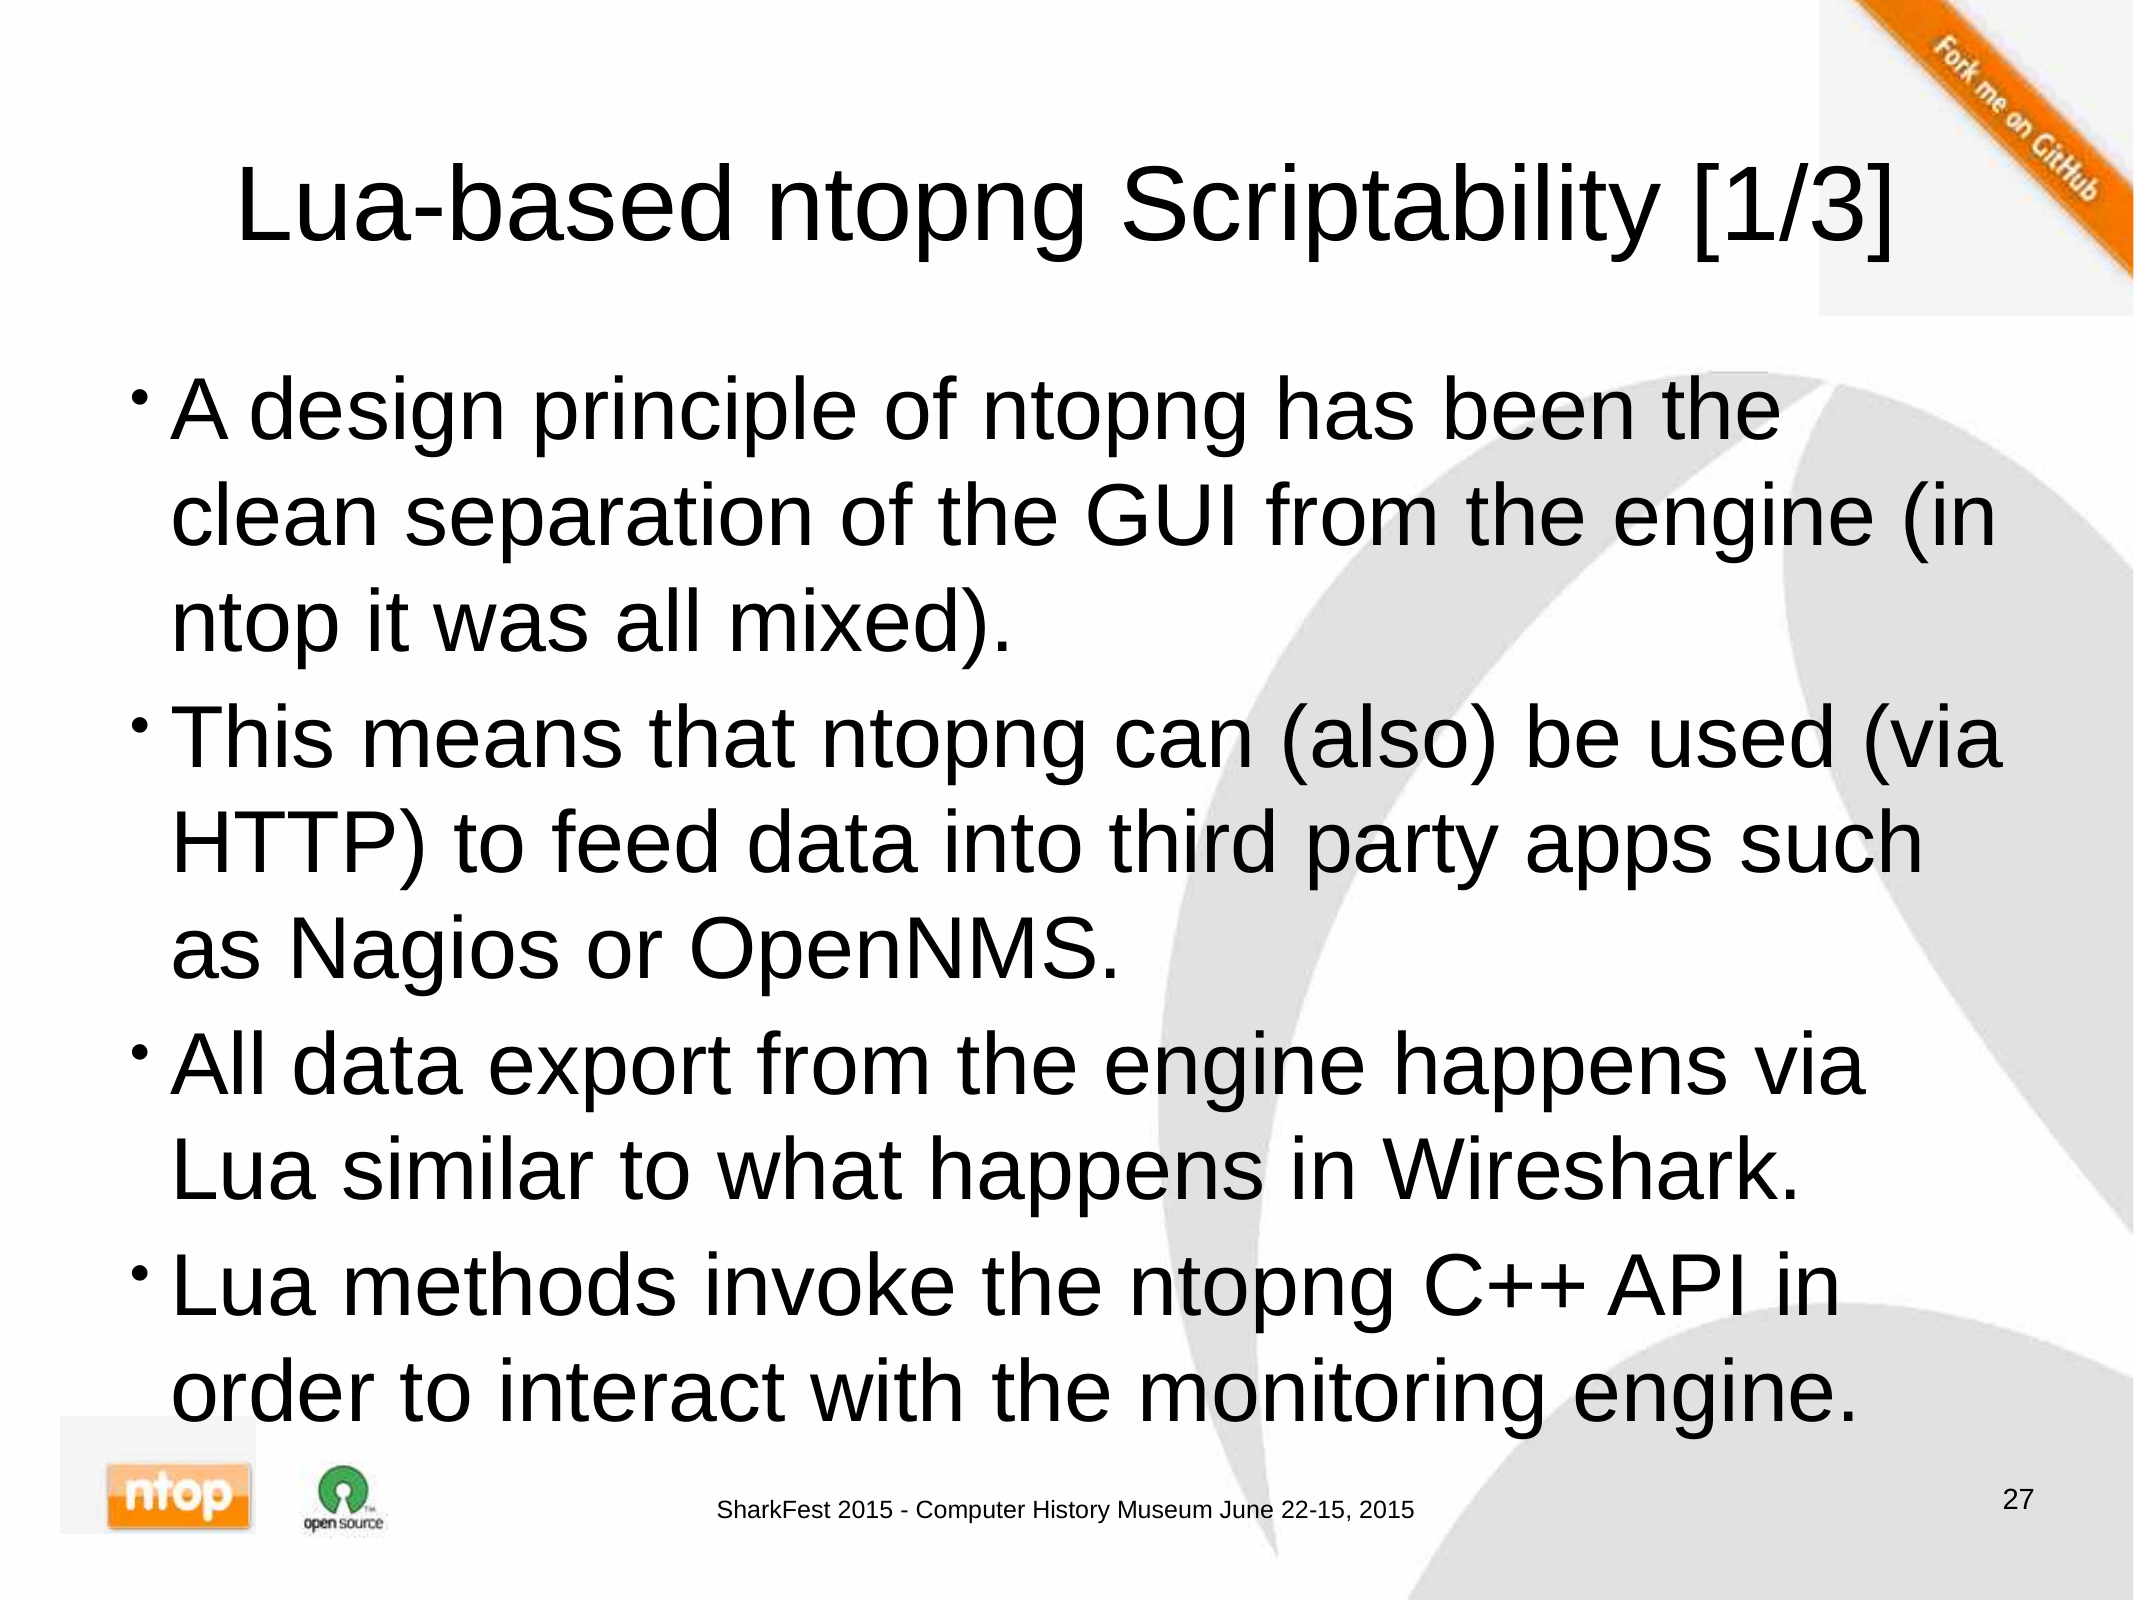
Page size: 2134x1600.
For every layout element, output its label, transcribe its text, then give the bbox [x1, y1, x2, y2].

picture [0, 0, 2134, 1600]
title Lua-based ntopng Scriptability [1/3] [105, 63, 2028, 332]
slide_number 27 [1993, 1475, 2042, 1523]
list A design principle of ntopng has been the clean separation of the GUI from the engine (in ntop it was all mixed). This means that ntopng can (also) be used (via HTTP) to feed data into third party apps such as Nagios or OpenNMS. All data export from the engine happens via Lua similar to what happens in Wireshark. Lua methods invoke the ntopng C++ API in order to interact with the monitoring engine. [105, 345, 2028, 1402]
